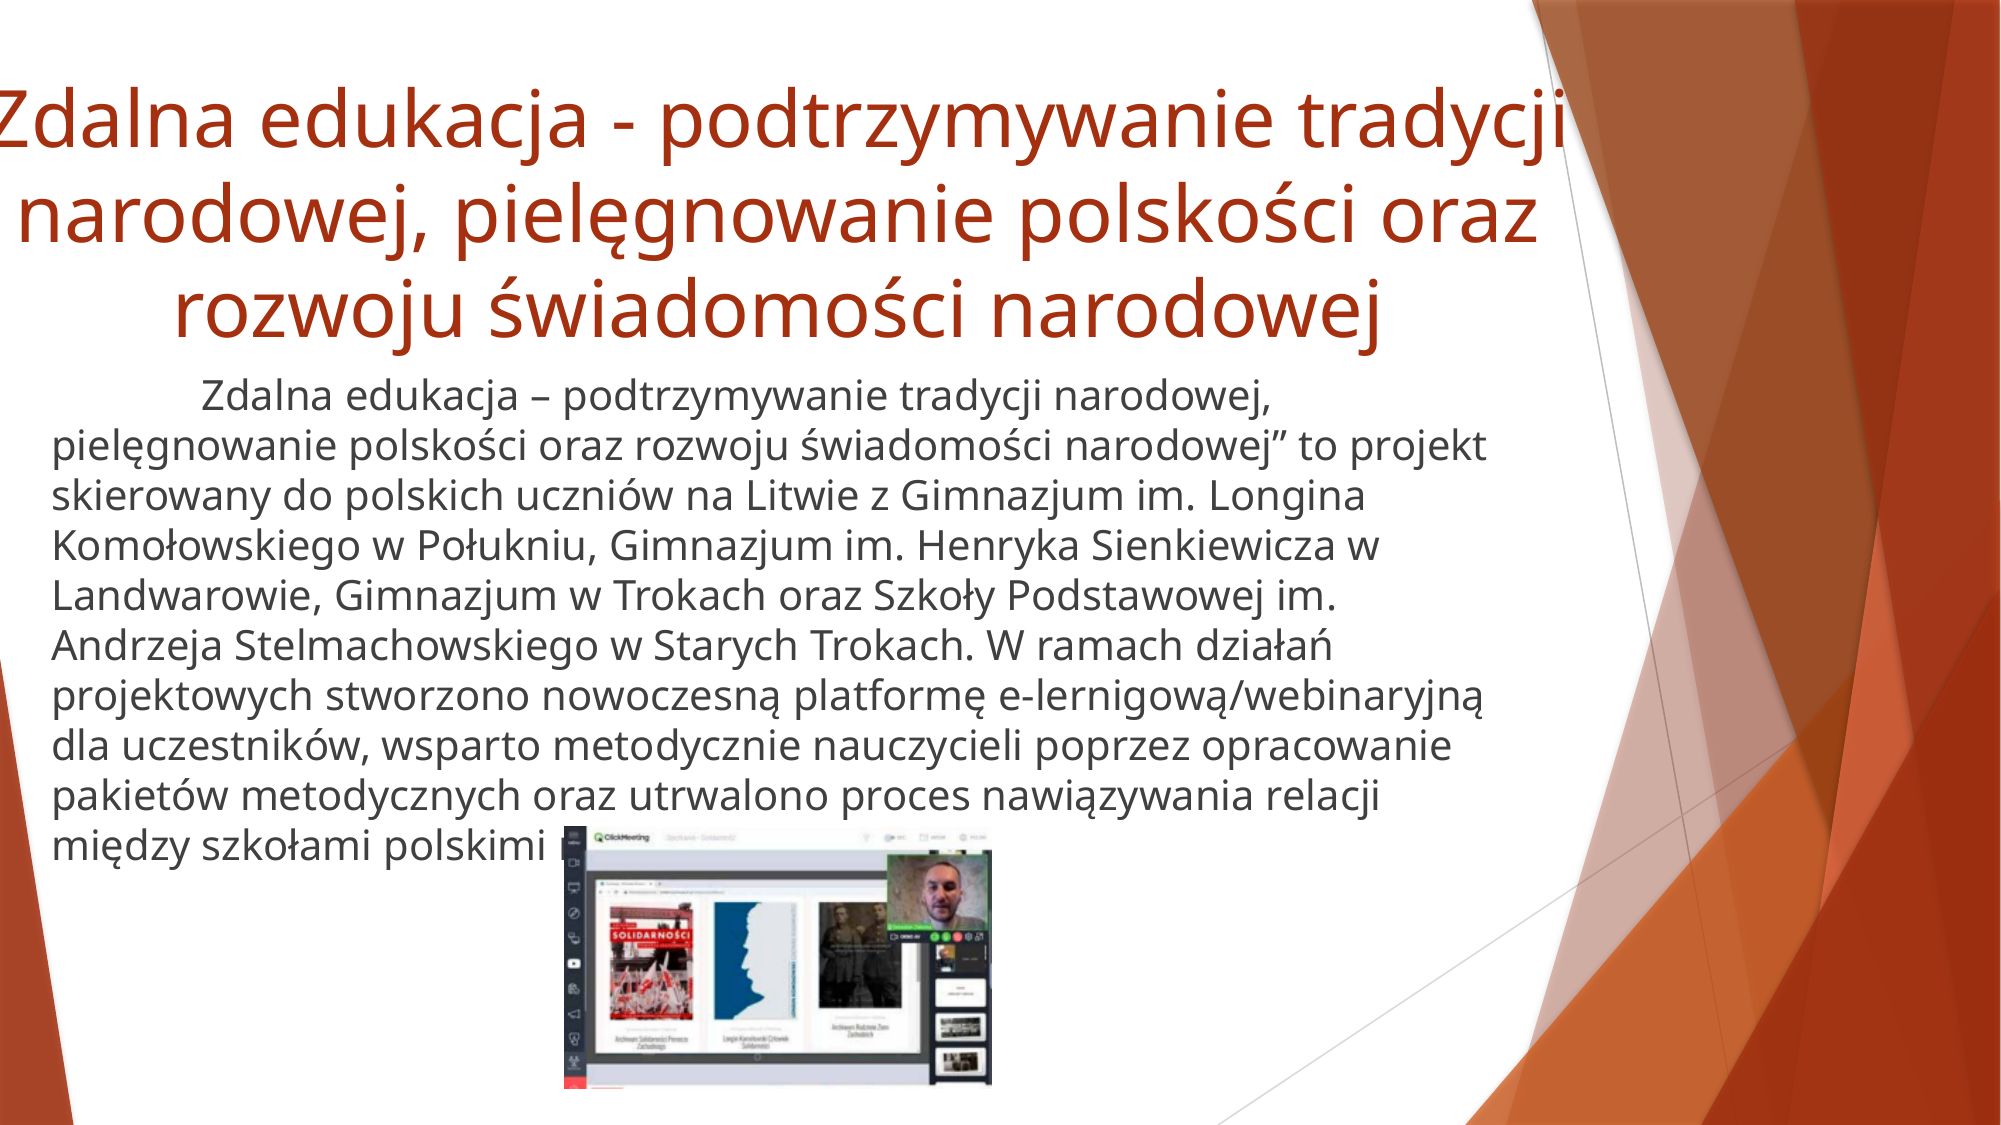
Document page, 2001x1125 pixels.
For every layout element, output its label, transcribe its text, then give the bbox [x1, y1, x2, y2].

text_box [96, 209, 1032, 361]
text_box Zdalna edukacja - podtrzymywanie tradycji narodowej, pielęgnowanie polskości oraz rozwoju świadomości narodowej [0, 60, 1627, 431]
text_box [96, 762, 1032, 1124]
text_box Zdalna edukacja – podtrzymywanie tradycji narodowej, pielęgnowanie polskości oraz rozwoju świadomości narodowej” to projekt skierowany do polskich uczniów na Litwie z Gimnazjum im. Longina Komołowskiego w Połukniu, Gimnazjum im. Henryka Sienkiewicza w Landwarowie, Gimnazjum w Trokach oraz Szkoły Podstawowej im. Andrzeja Stelmachowskiego w Starych Trokach. W ramach działań projektowych stworzono nowoczesną platformę e-lernigową/webinaryjną dla uczestników, wsparto metodycznie nauczycieli poprzez opracowanie pakietów metodycznych oraz utrwalono proces nawiązywania relacji między szkołami polskimi na Litwie, a w Polsce. [36, 361, 1520, 762]
picture [564, 826, 993, 1090]
